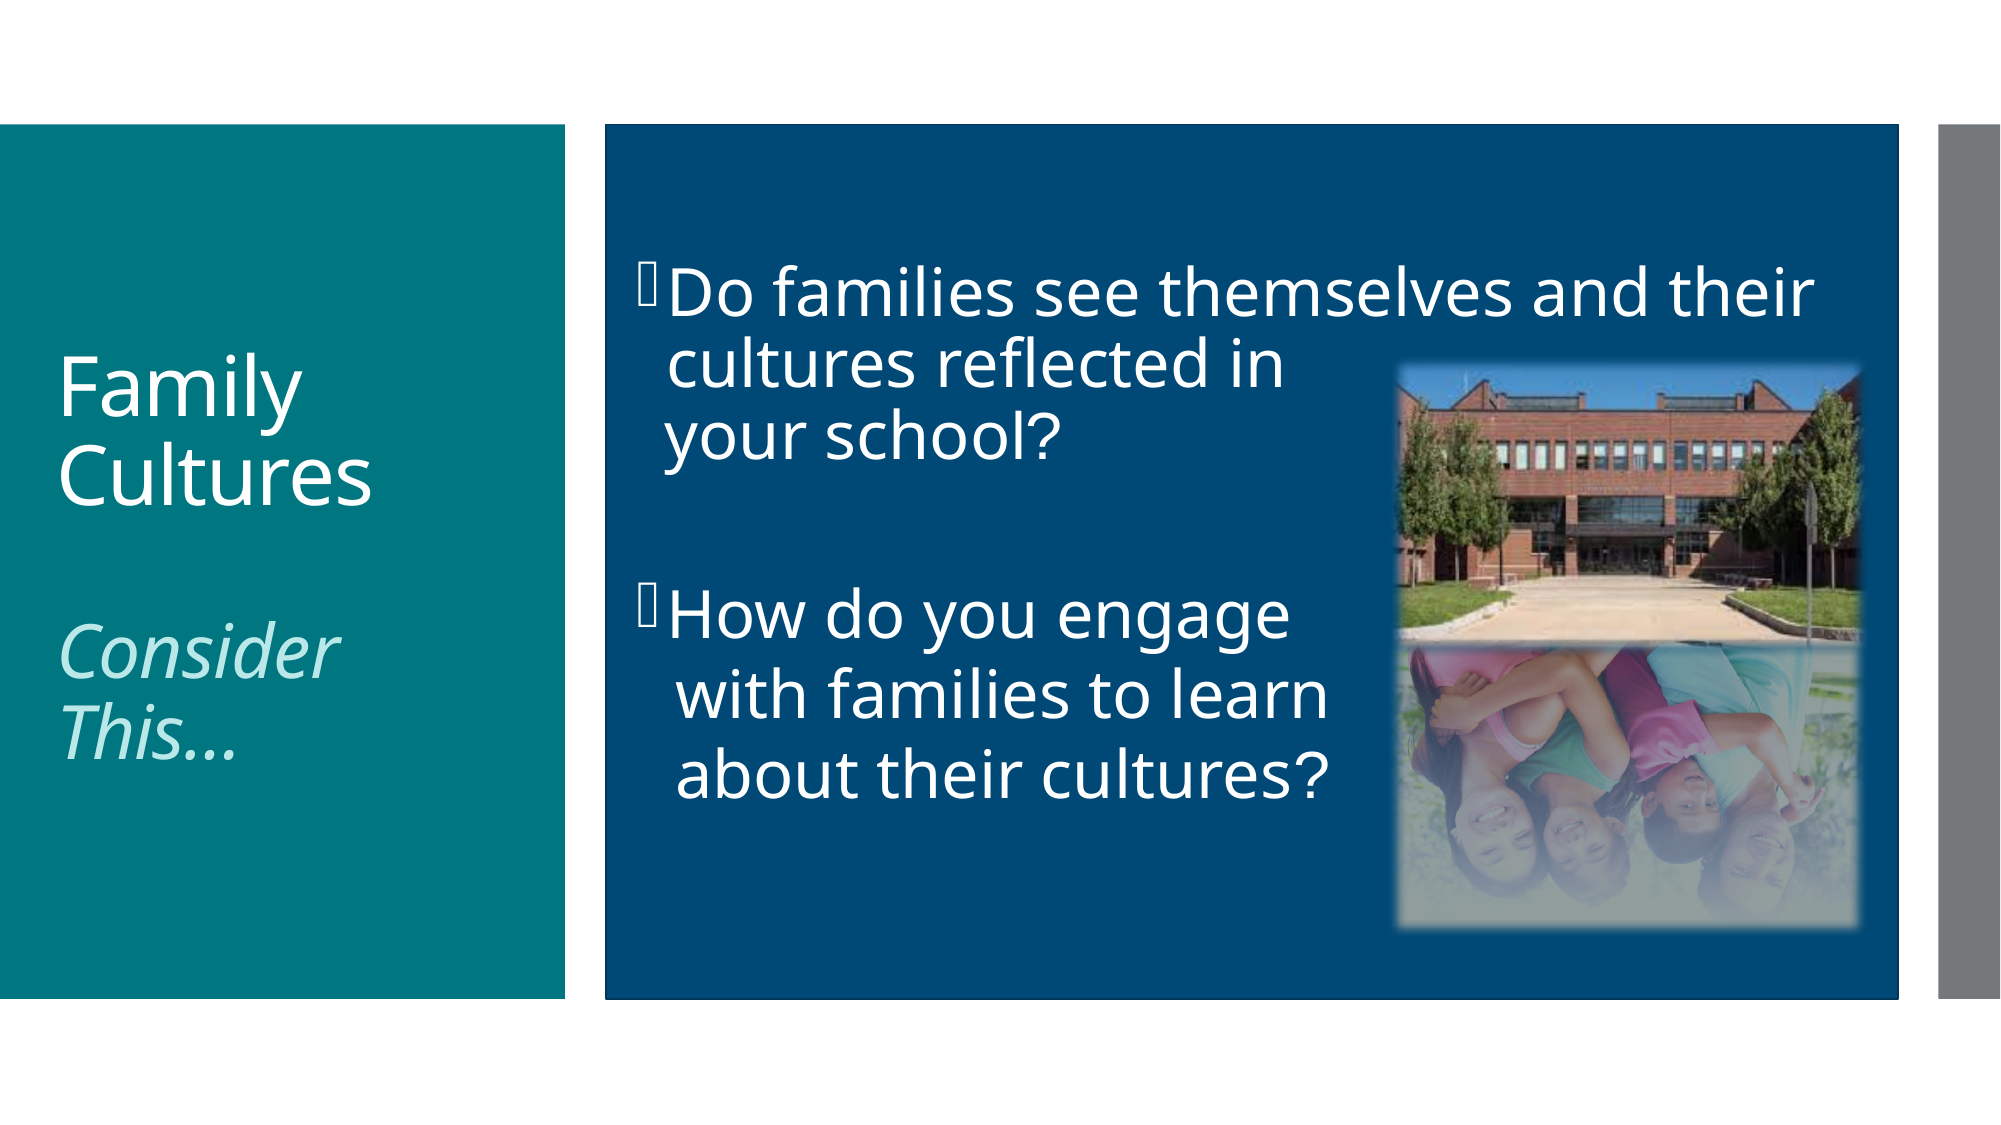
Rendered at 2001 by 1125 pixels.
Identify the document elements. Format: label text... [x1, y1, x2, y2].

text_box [1387, 354, 1870, 939]
list Do families see themselves and their cultures reflected in your school? How do you engage with families to learn about their cultures? [621, 160, 1884, 1000]
title Family Cultures Consider This… [41, 182, 525, 938]
